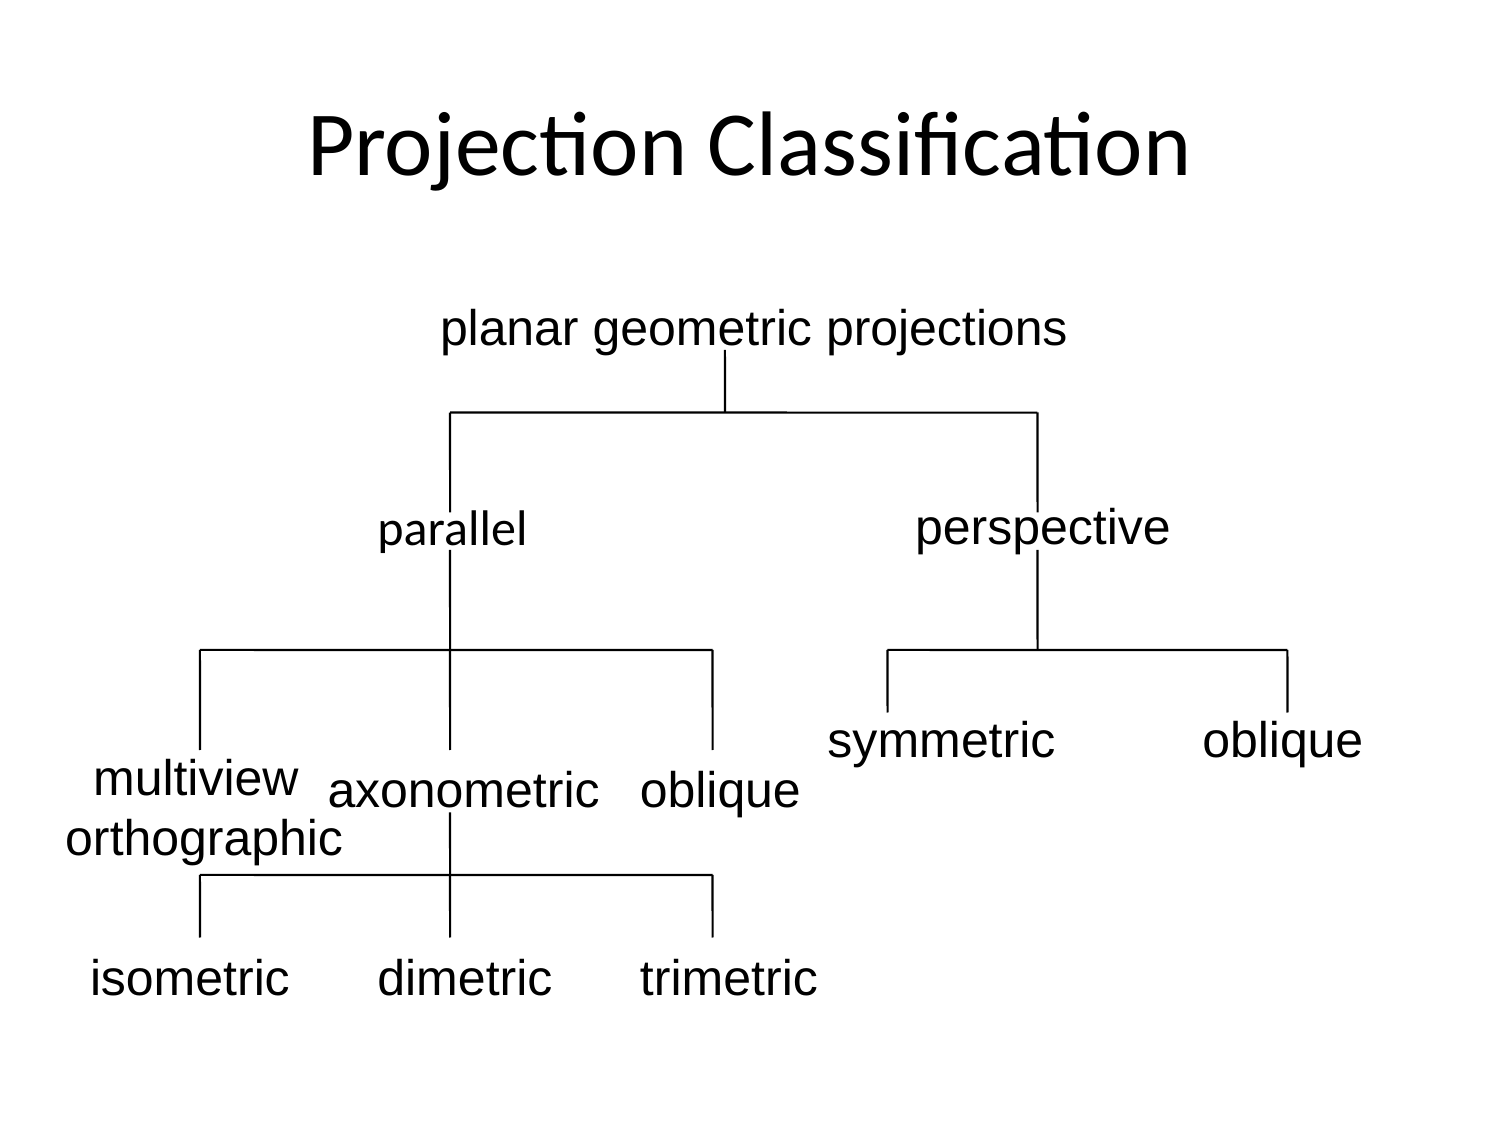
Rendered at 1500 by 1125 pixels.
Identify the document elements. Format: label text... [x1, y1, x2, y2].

text_box parallel [362, 487, 563, 575]
text_box dimetric [362, 937, 575, 1025]
text_box multiview orthographic [50, 737, 388, 825]
text_box perspective [900, 487, 1186, 563]
text_box oblique [1187, 699, 1388, 788]
text_box axonometric [312, 749, 624, 838]
text_box isometric [74, 937, 313, 1025]
text_box planar geometric projections [424, 287, 1088, 375]
title Projection Classification [75, 45, 1425, 233]
text_box oblique [624, 749, 825, 838]
text_box symmetric [812, 699, 1075, 788]
text_box trimetric [624, 937, 850, 1025]
